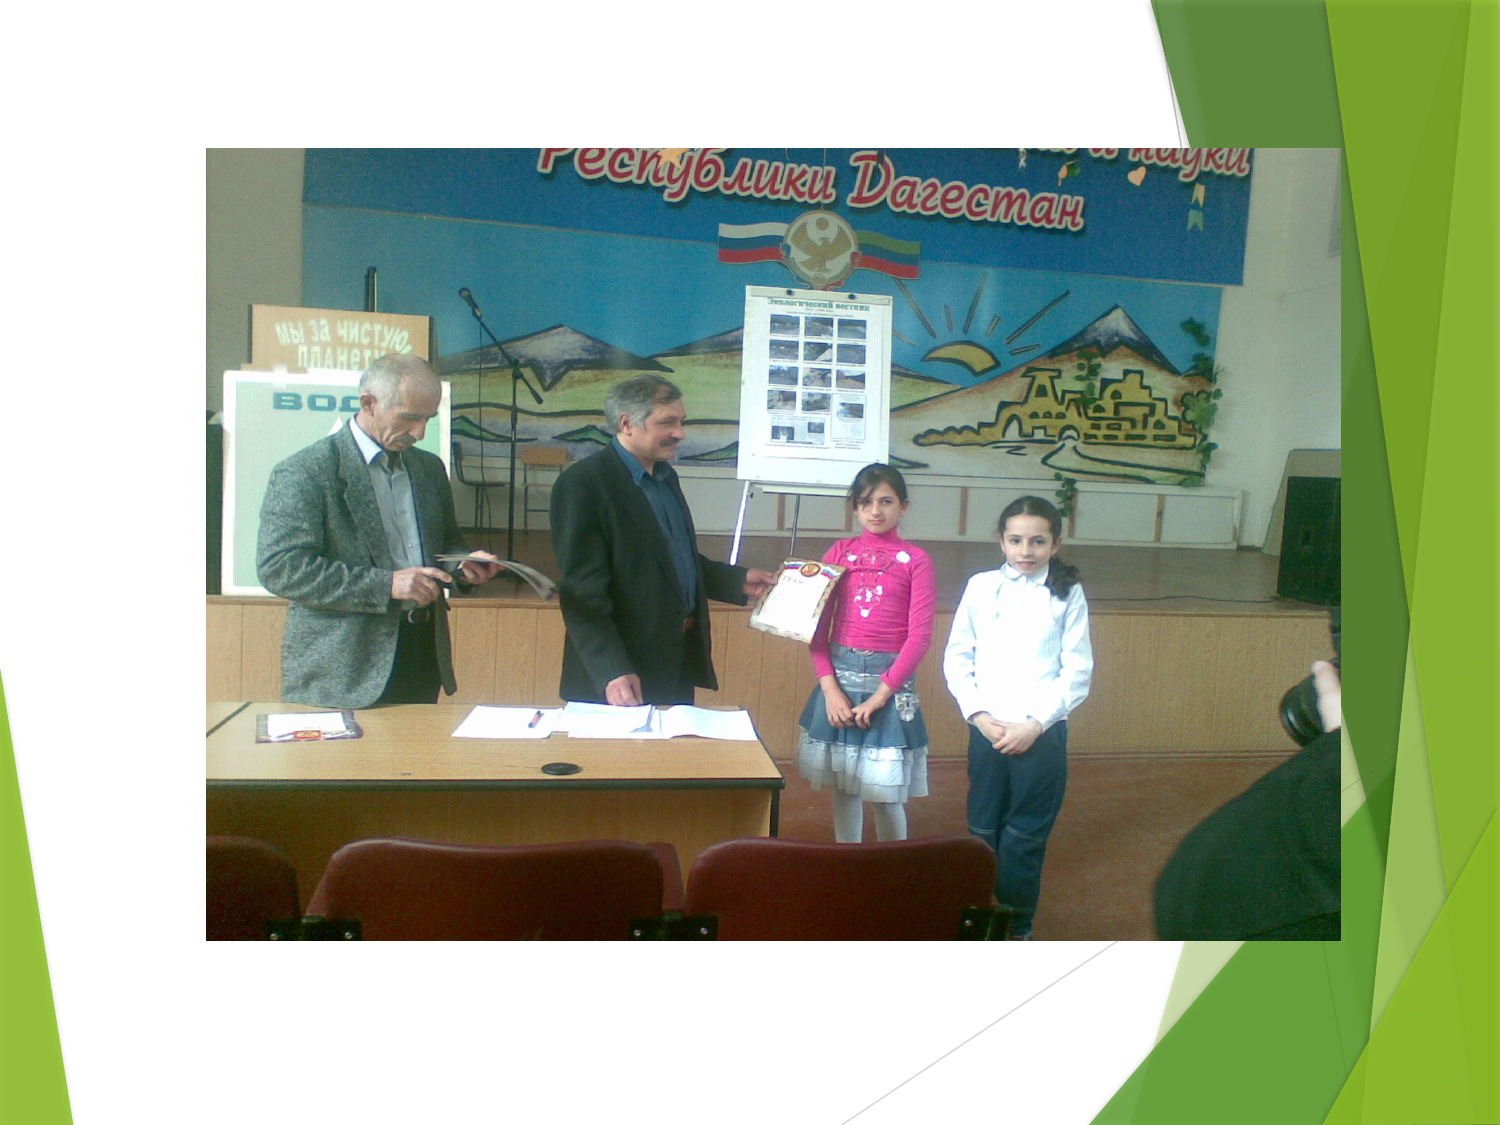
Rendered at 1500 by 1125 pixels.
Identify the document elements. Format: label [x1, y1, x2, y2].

picture [206, 148, 1342, 941]
